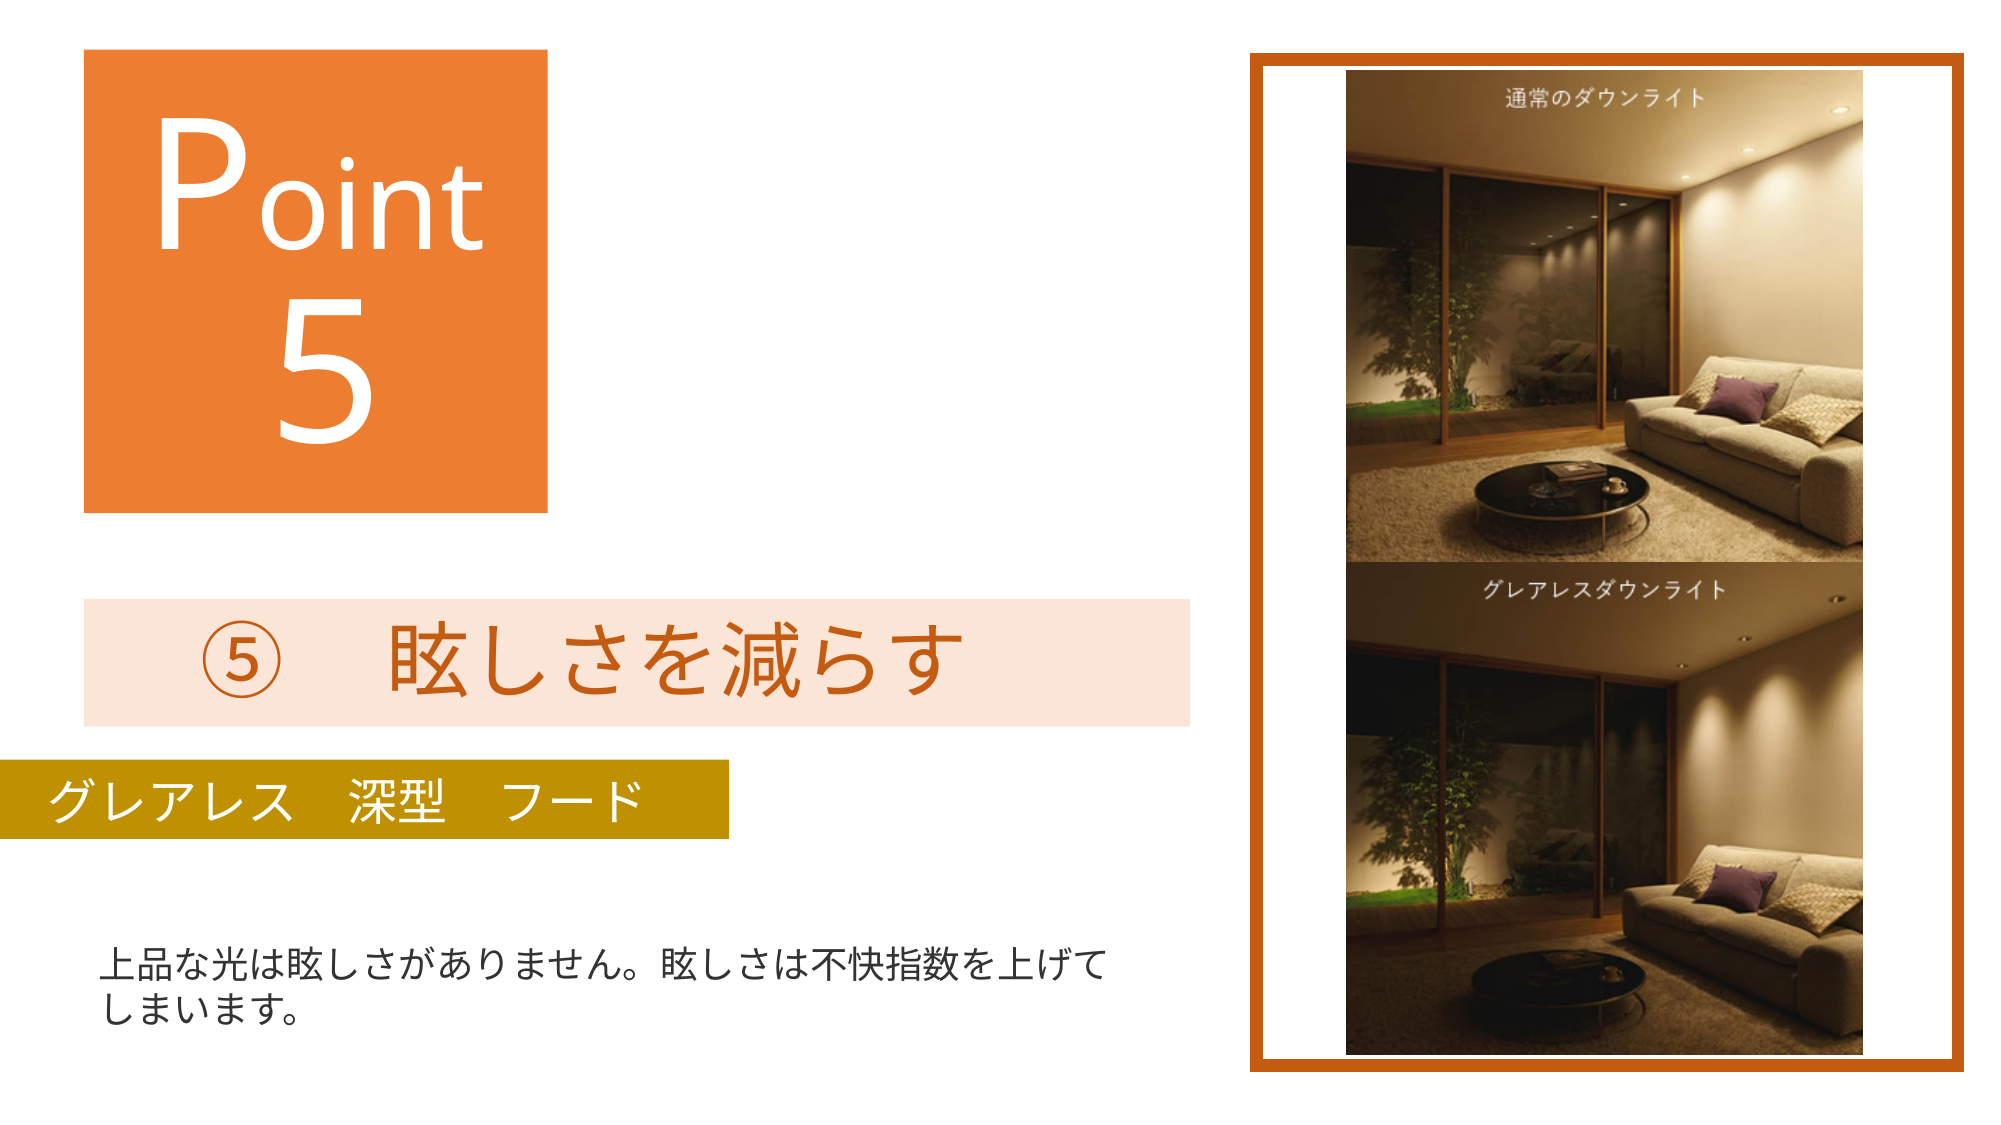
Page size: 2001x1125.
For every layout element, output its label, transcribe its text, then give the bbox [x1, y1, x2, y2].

text_box ⑤ 眩しさを減らす [185, 601, 983, 716]
text_box [1255, 58, 1959, 1066]
text_box 上品な光は眩しさがありません。眩しさは不快指数を上げてしまいます。 [83, 933, 1134, 1039]
text_box [0, 759, 730, 840]
picture [1346, 70, 1863, 1055]
text_box 5 [254, 235, 399, 490]
text_box [83, 598, 1191, 728]
text_box Point [130, 59, 502, 294]
text_box グレアレス 深型 フード [32, 762, 787, 838]
text_box [83, 49, 549, 514]
